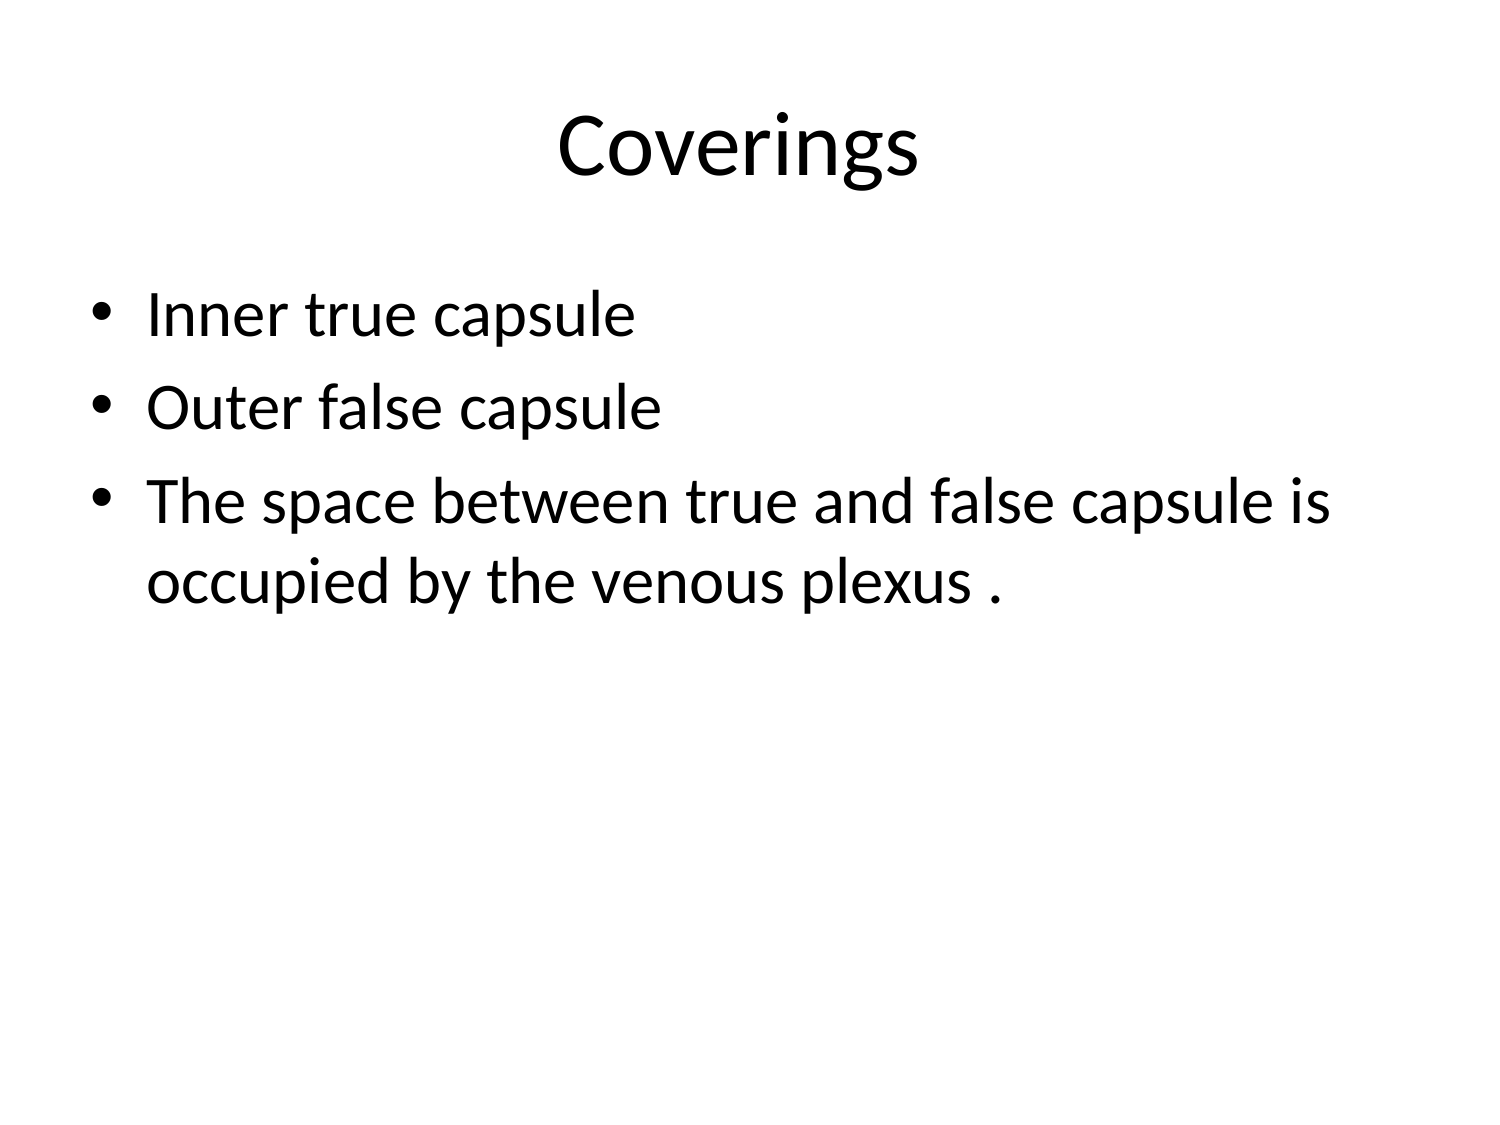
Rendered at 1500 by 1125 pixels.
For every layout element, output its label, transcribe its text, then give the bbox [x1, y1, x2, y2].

list Inner true capsule Outer false capsule The space between true and false capsule is occupied by the venous plexus . [75, 262, 1425, 1005]
title Coverings [75, 45, 1425, 233]
